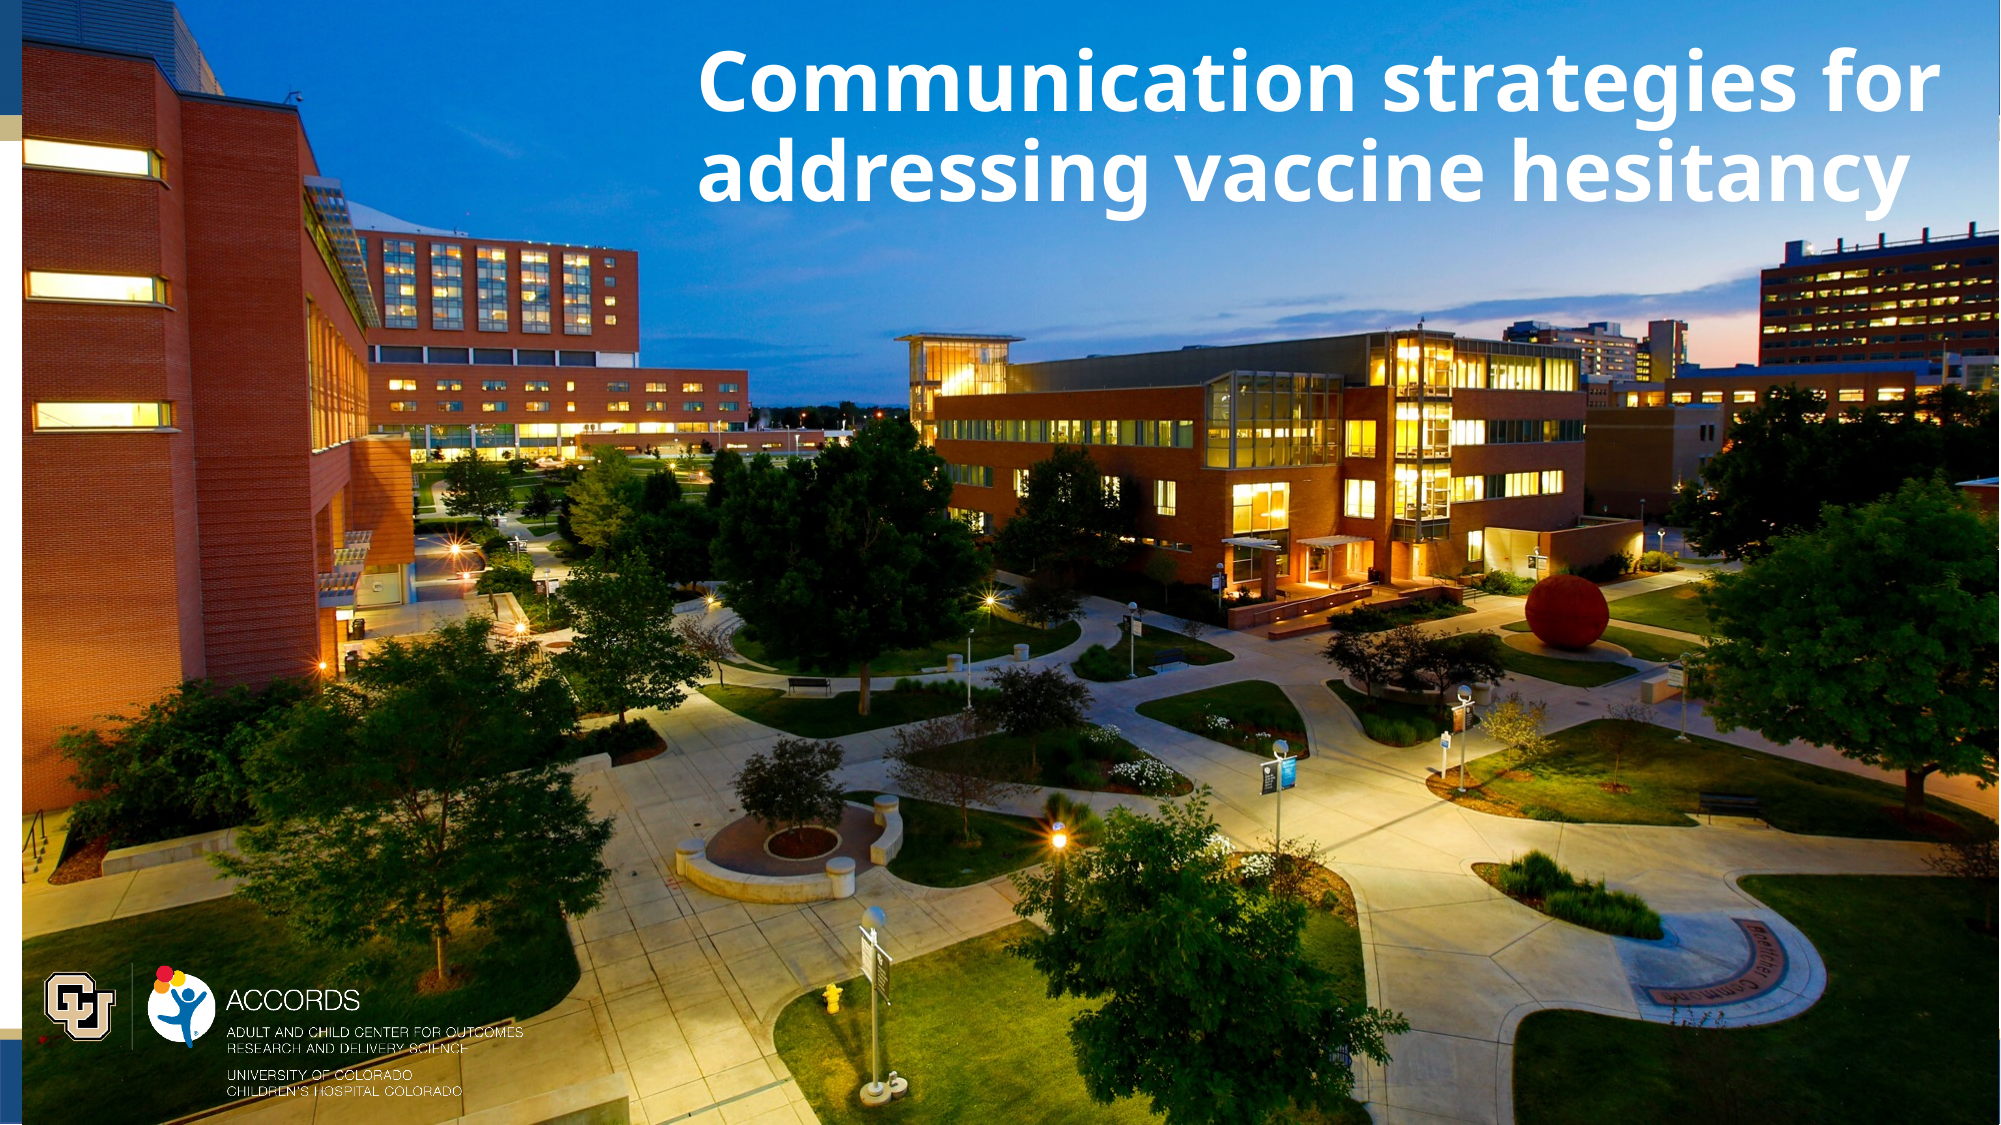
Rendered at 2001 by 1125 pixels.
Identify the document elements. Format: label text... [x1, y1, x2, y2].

picture [0, 0, 2000, 1125]
list Communication strategies for addressing vaccine hesitancy [681, 31, 1984, 300]
